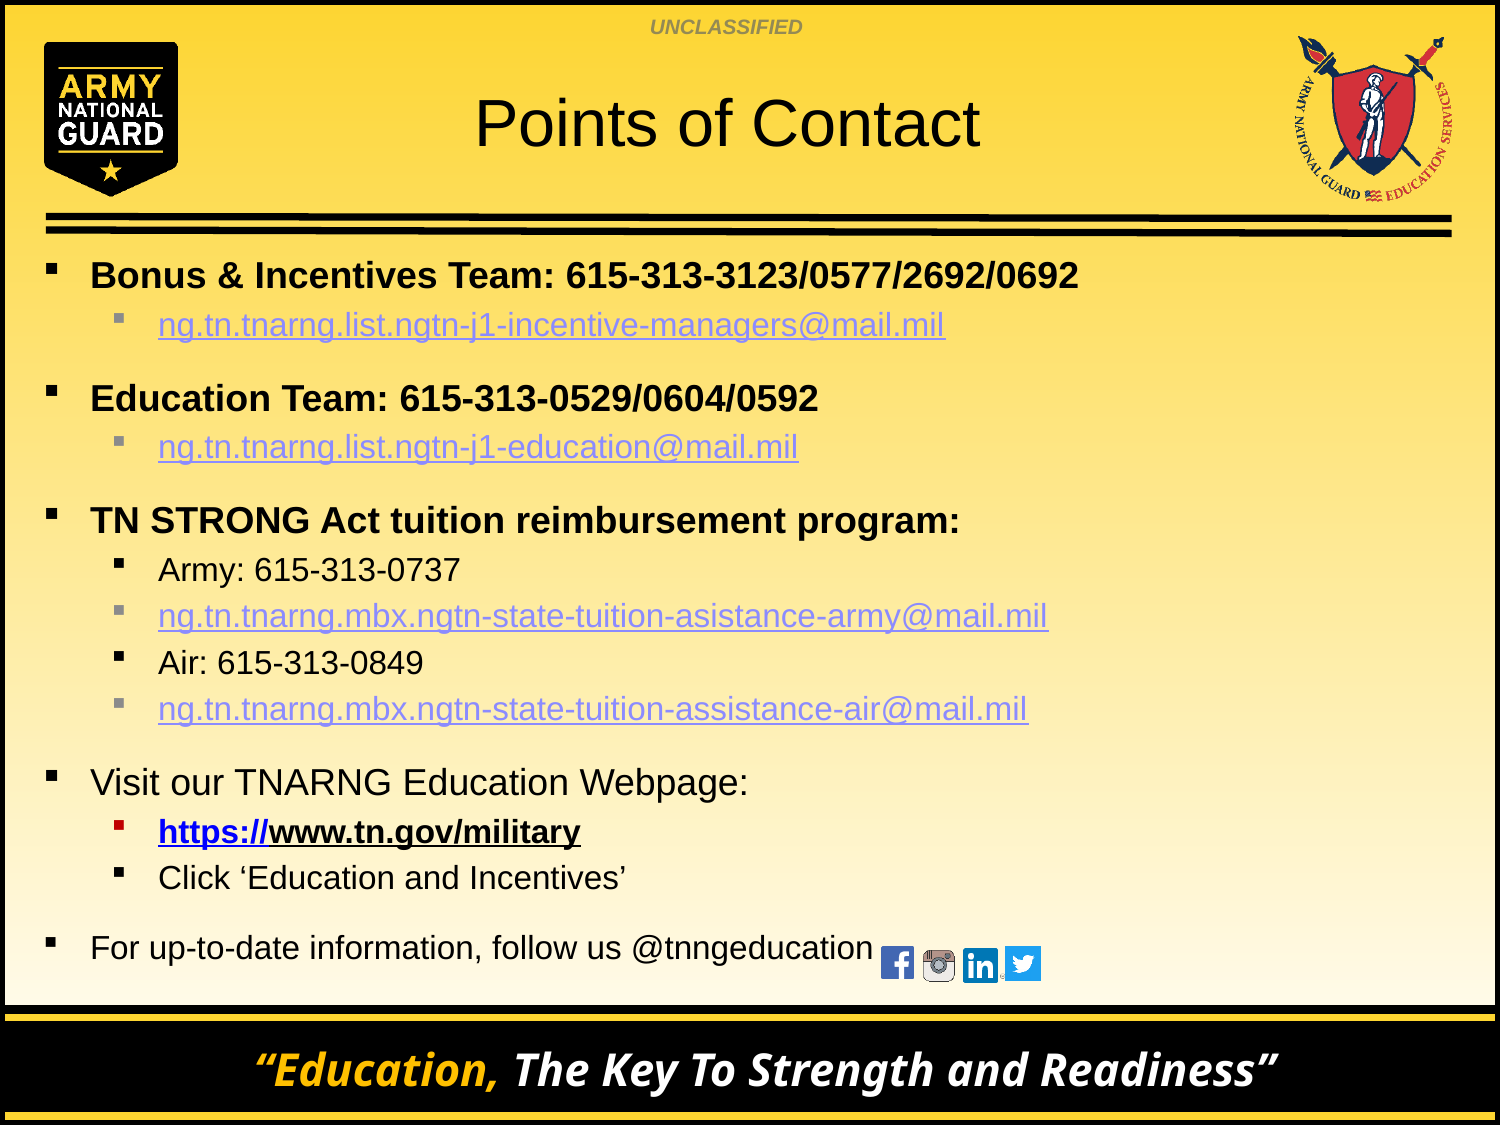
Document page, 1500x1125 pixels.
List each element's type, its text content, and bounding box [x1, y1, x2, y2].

picture [969, 962, 973, 977]
picture [881, 946, 914, 980]
picture [1366, 36, 1452, 202]
picture [978, 961, 992, 977]
picture [997, 946, 1041, 983]
subtitle Bonus & Incentives Team: 615-313-3123/0577/2692/0692 ng.tn.tnarng.list.ngtn-j1-incentive-managers@mail.mil Education Team: 615-313-0529/0604/0592 ng.tn.tnarng.list.ngtn-j1-education@mail.mil TN STRONG Act tuition reimbursement program: Army: 615-313-0737 ng.tn.tnarng.mbx.ngtn-state-tuition-asistance-army@mail.mil Air: 615-313-0849 ng.tn.tnarng.mbx.ngtn-state-tuition-assistance-air@mail.mil Visit our TNARNG Education Webpage: https://www.tn.gov/military Click ‘Education and Incentives’ For up-to-date information, follow us @tnngeducation [28, 243, 1428, 1036]
title Points of Contact [90, 29, 1366, 211]
picture [2, 0, 219, 239]
picture [917, 944, 960, 987]
